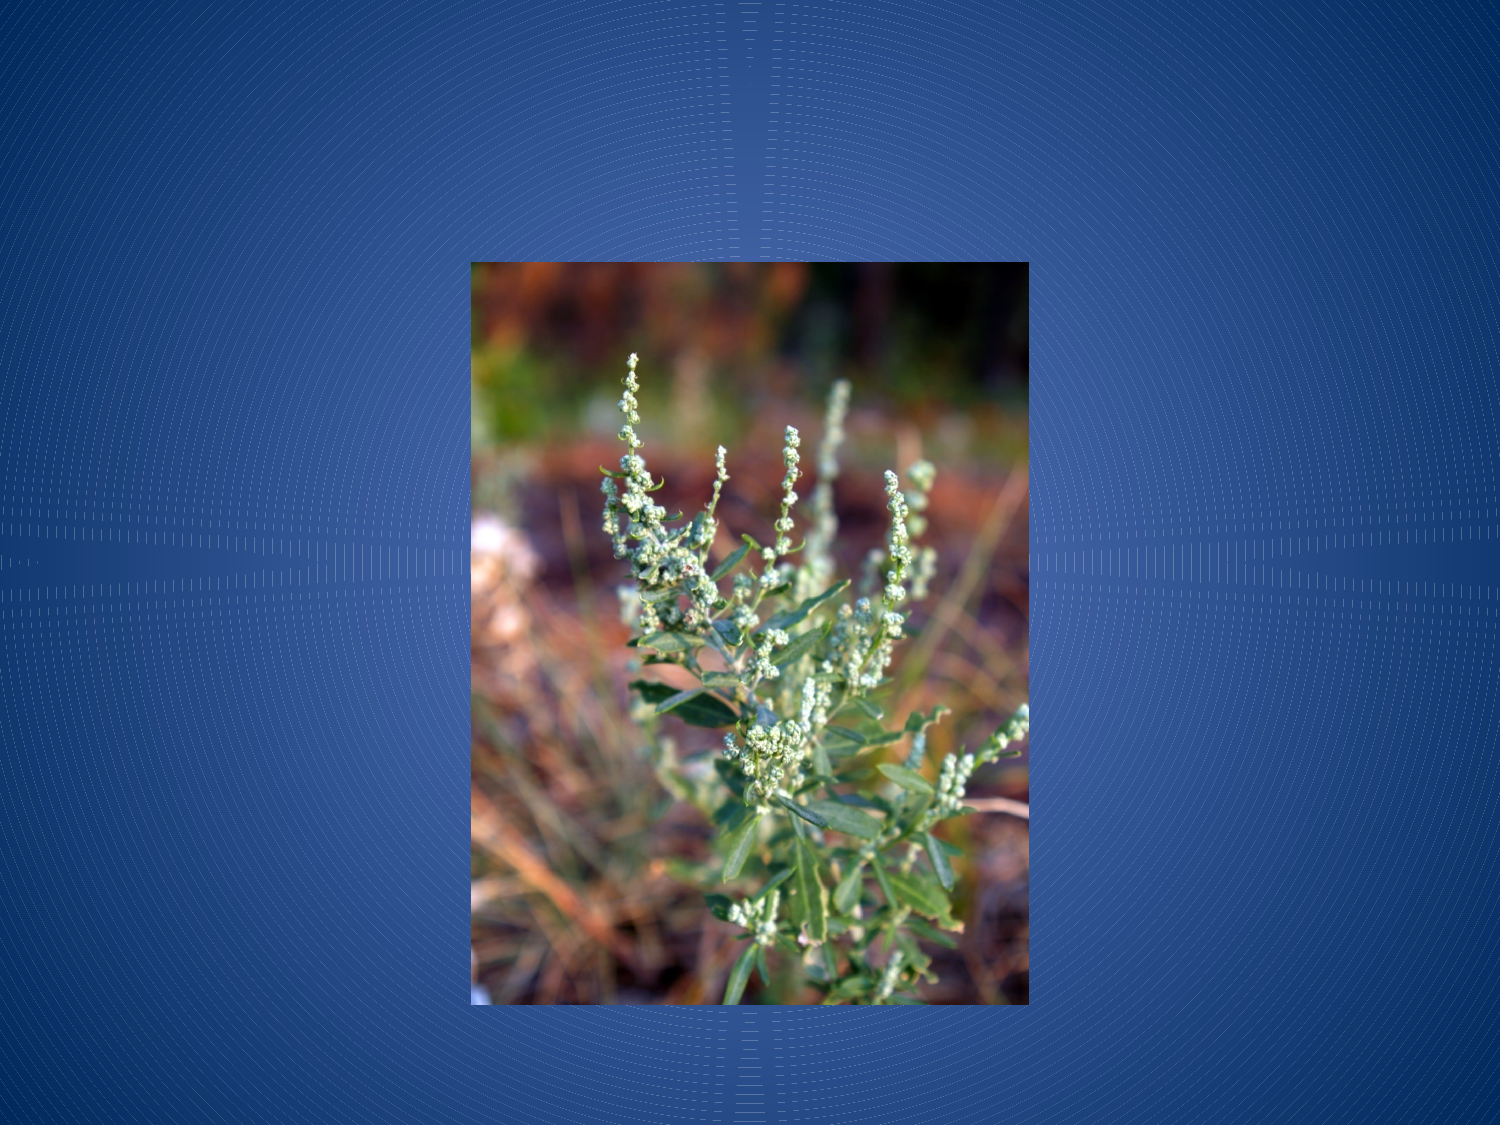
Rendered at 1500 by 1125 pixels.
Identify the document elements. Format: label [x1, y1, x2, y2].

list [471, 262, 1029, 1006]
